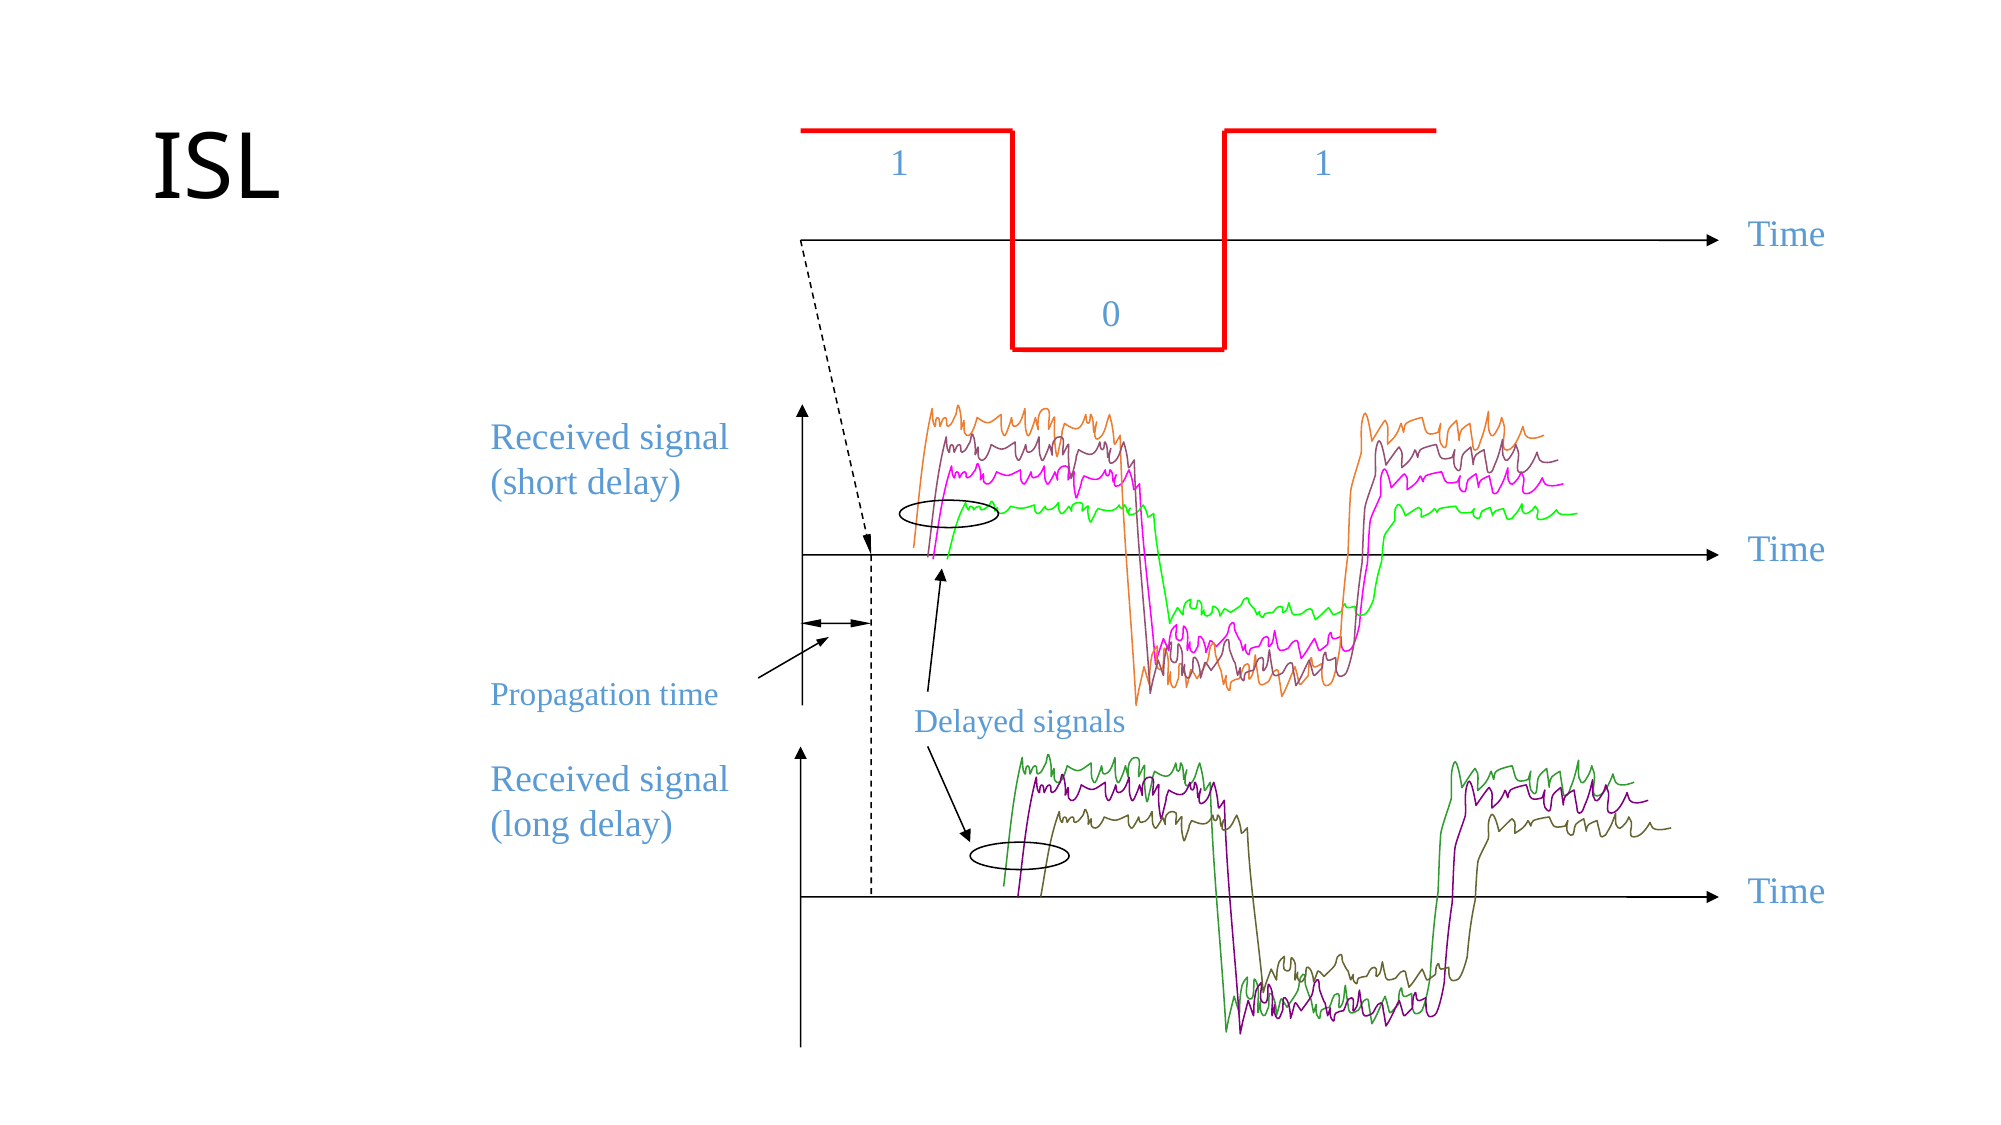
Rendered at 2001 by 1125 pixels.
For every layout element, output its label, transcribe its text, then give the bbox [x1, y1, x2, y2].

title ISL [137, 59, 1863, 278]
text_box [475, 130, 1875, 1048]
